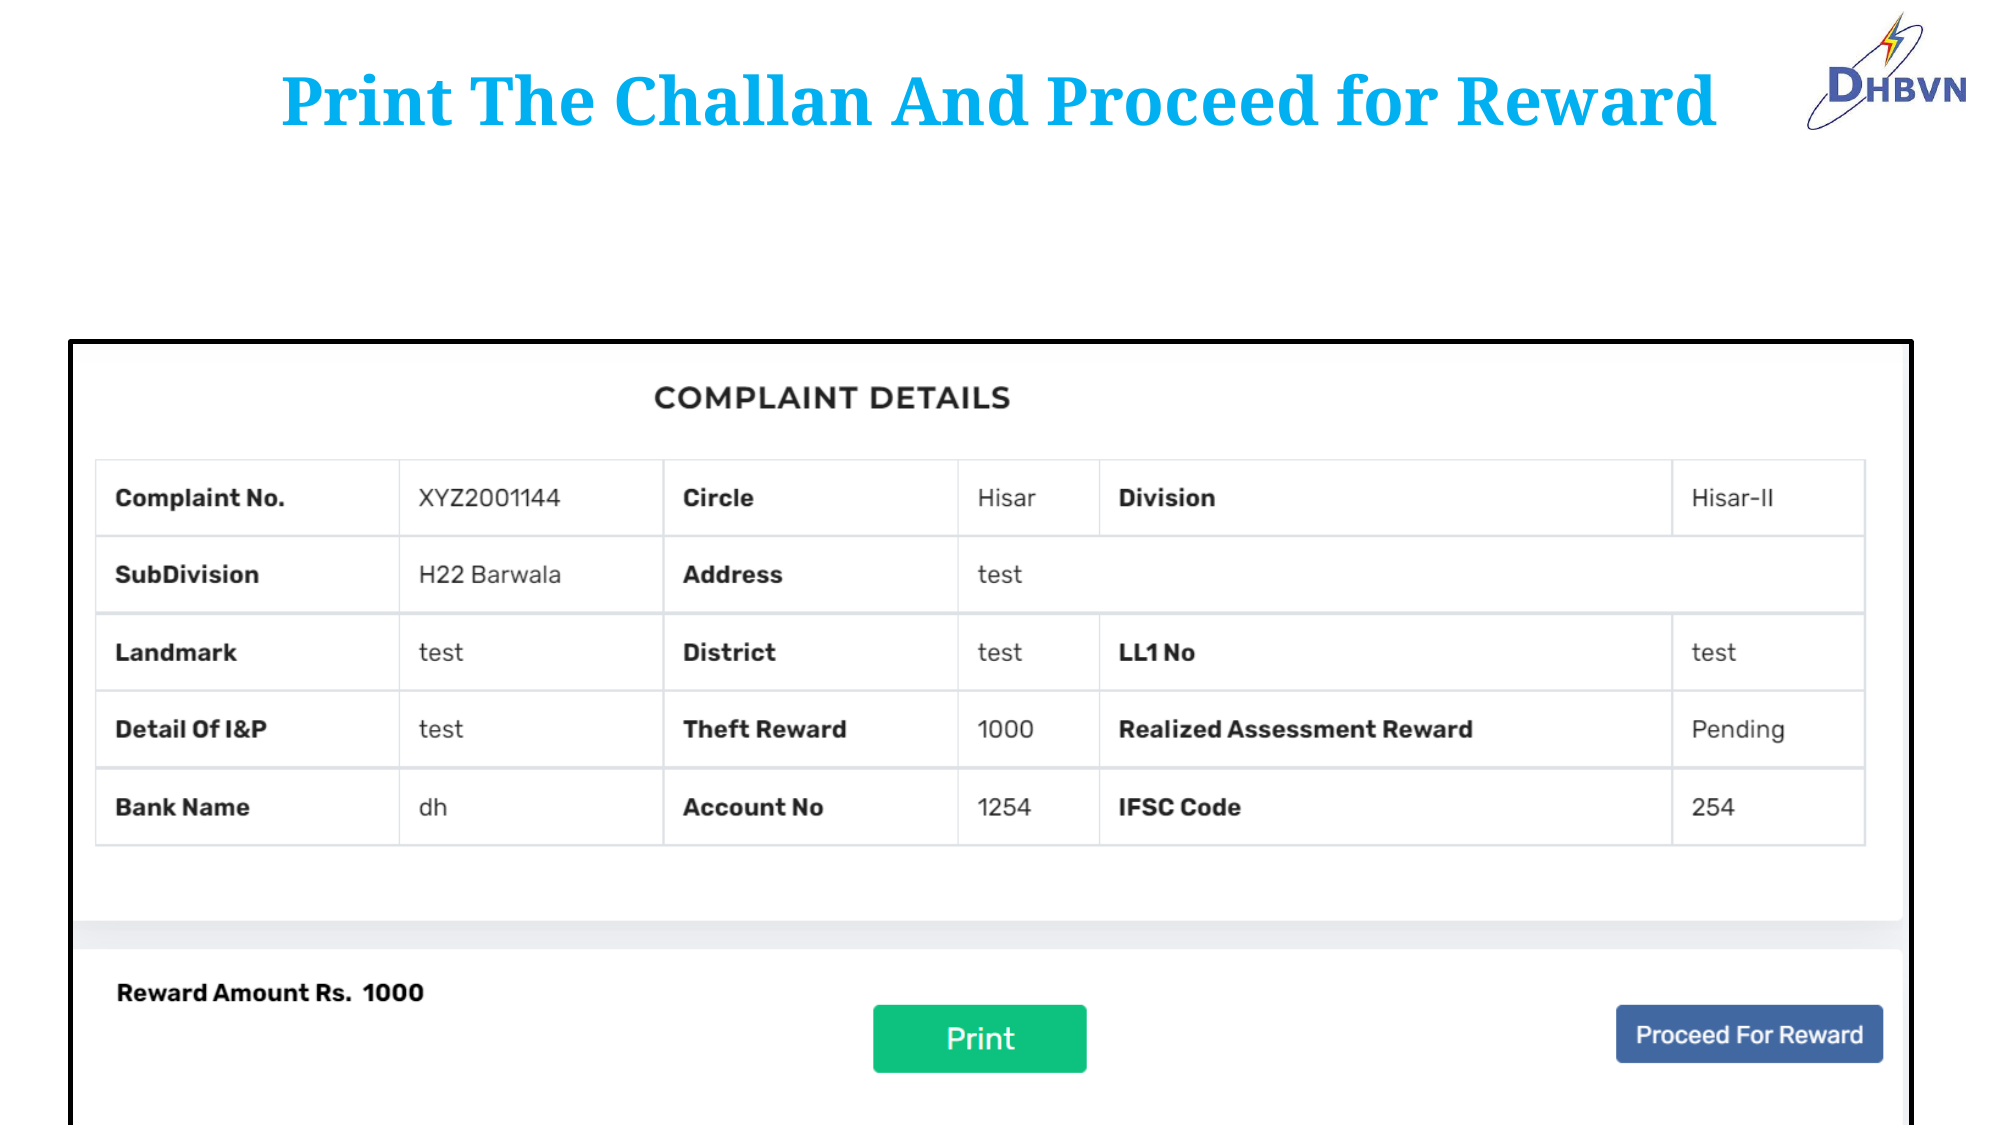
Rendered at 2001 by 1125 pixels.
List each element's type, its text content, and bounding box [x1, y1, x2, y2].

title Print The Challan And Proceed for Reward [72, 70, 1928, 175]
picture [1807, 11, 1966, 130]
picture [72, 343, 1910, 1125]
